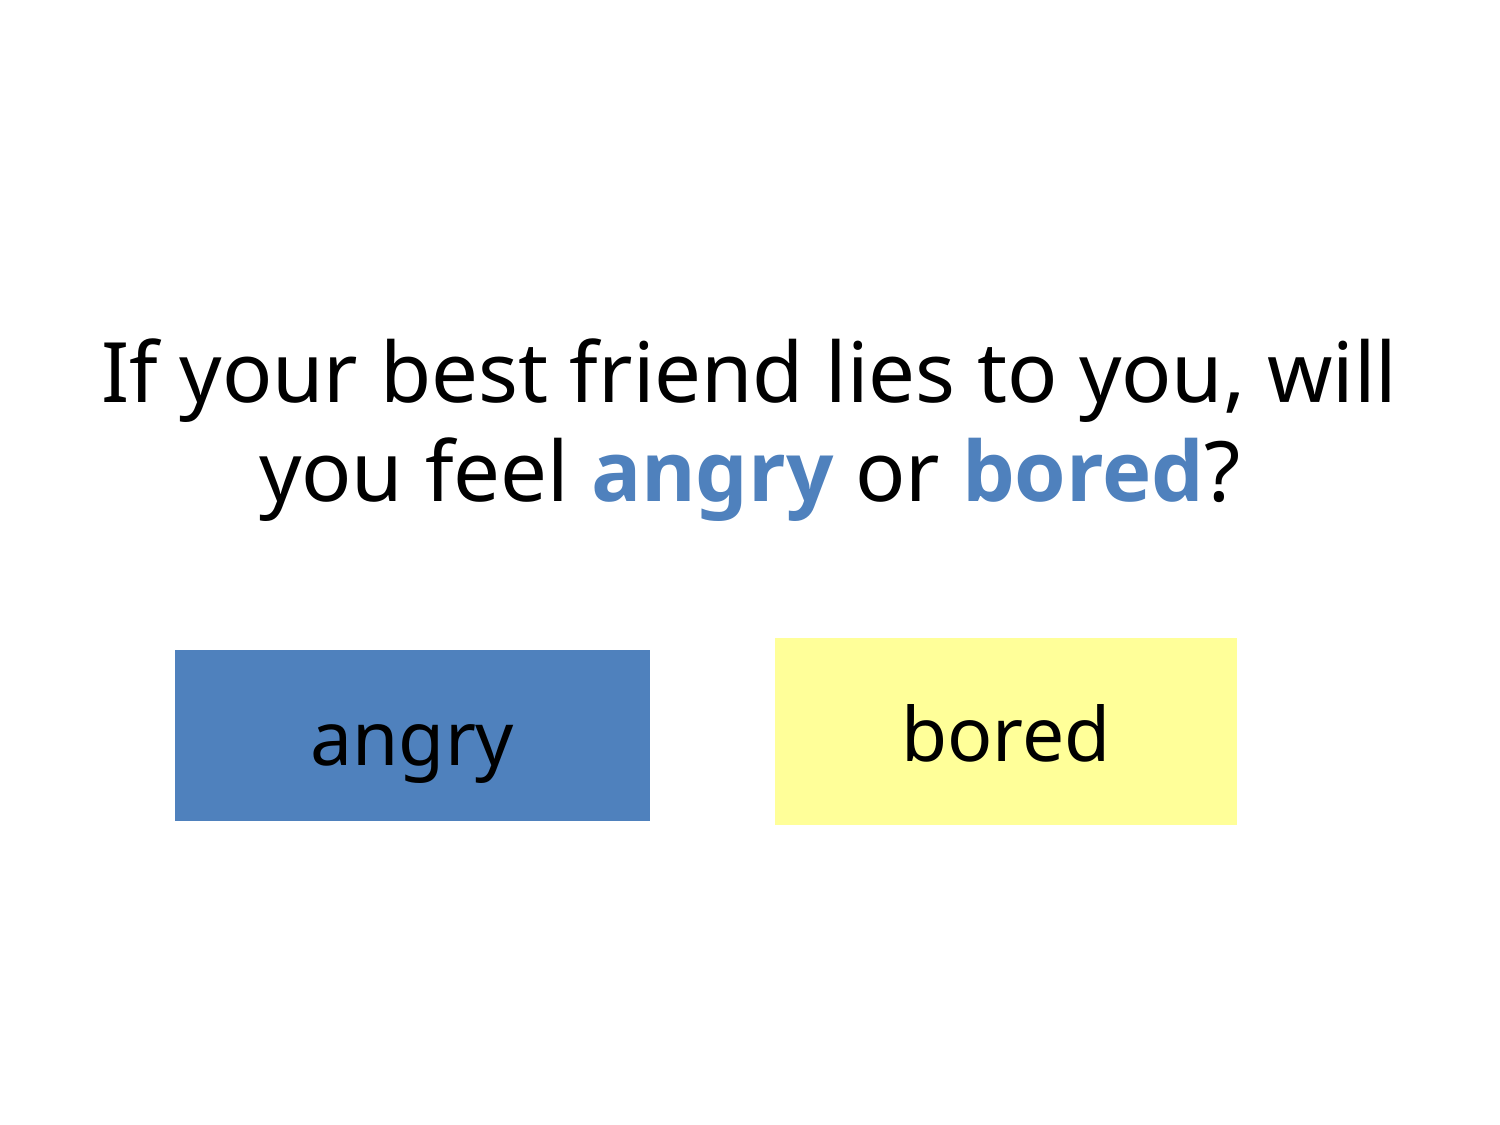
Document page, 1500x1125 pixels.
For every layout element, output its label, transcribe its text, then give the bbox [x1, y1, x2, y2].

text_box angry [174, 650, 650, 822]
title If your best friend lies to you, will you feel angry or bored? [75, 287, 1425, 550]
text_box bored [774, 637, 1238, 826]
